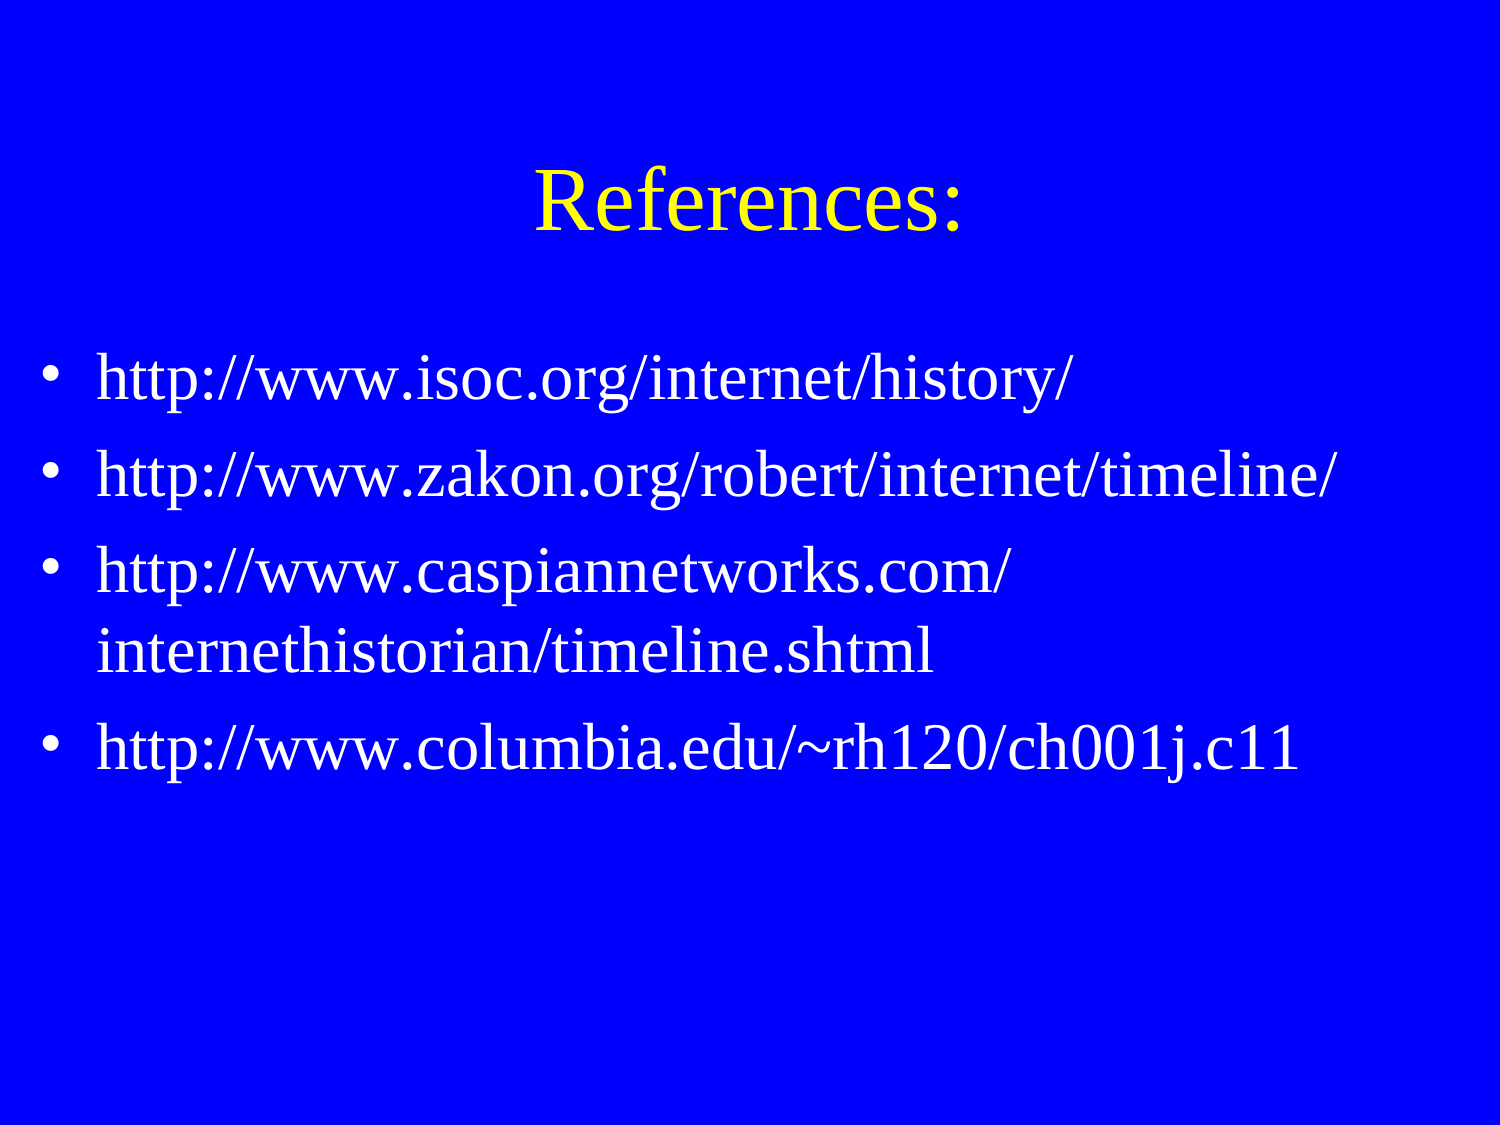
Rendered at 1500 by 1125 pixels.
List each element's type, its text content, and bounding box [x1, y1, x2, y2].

list http://www.isoc.org/internet/history/ http://www.zakon.org/robert/internet/timeline/ http://www.caspiannetworks.com/internethistorian/timeline.shtml http://www.columbia.edu/~rh120/ch001j.c11 [24, 324, 1475, 1000]
title References: [112, 99, 1388, 288]
